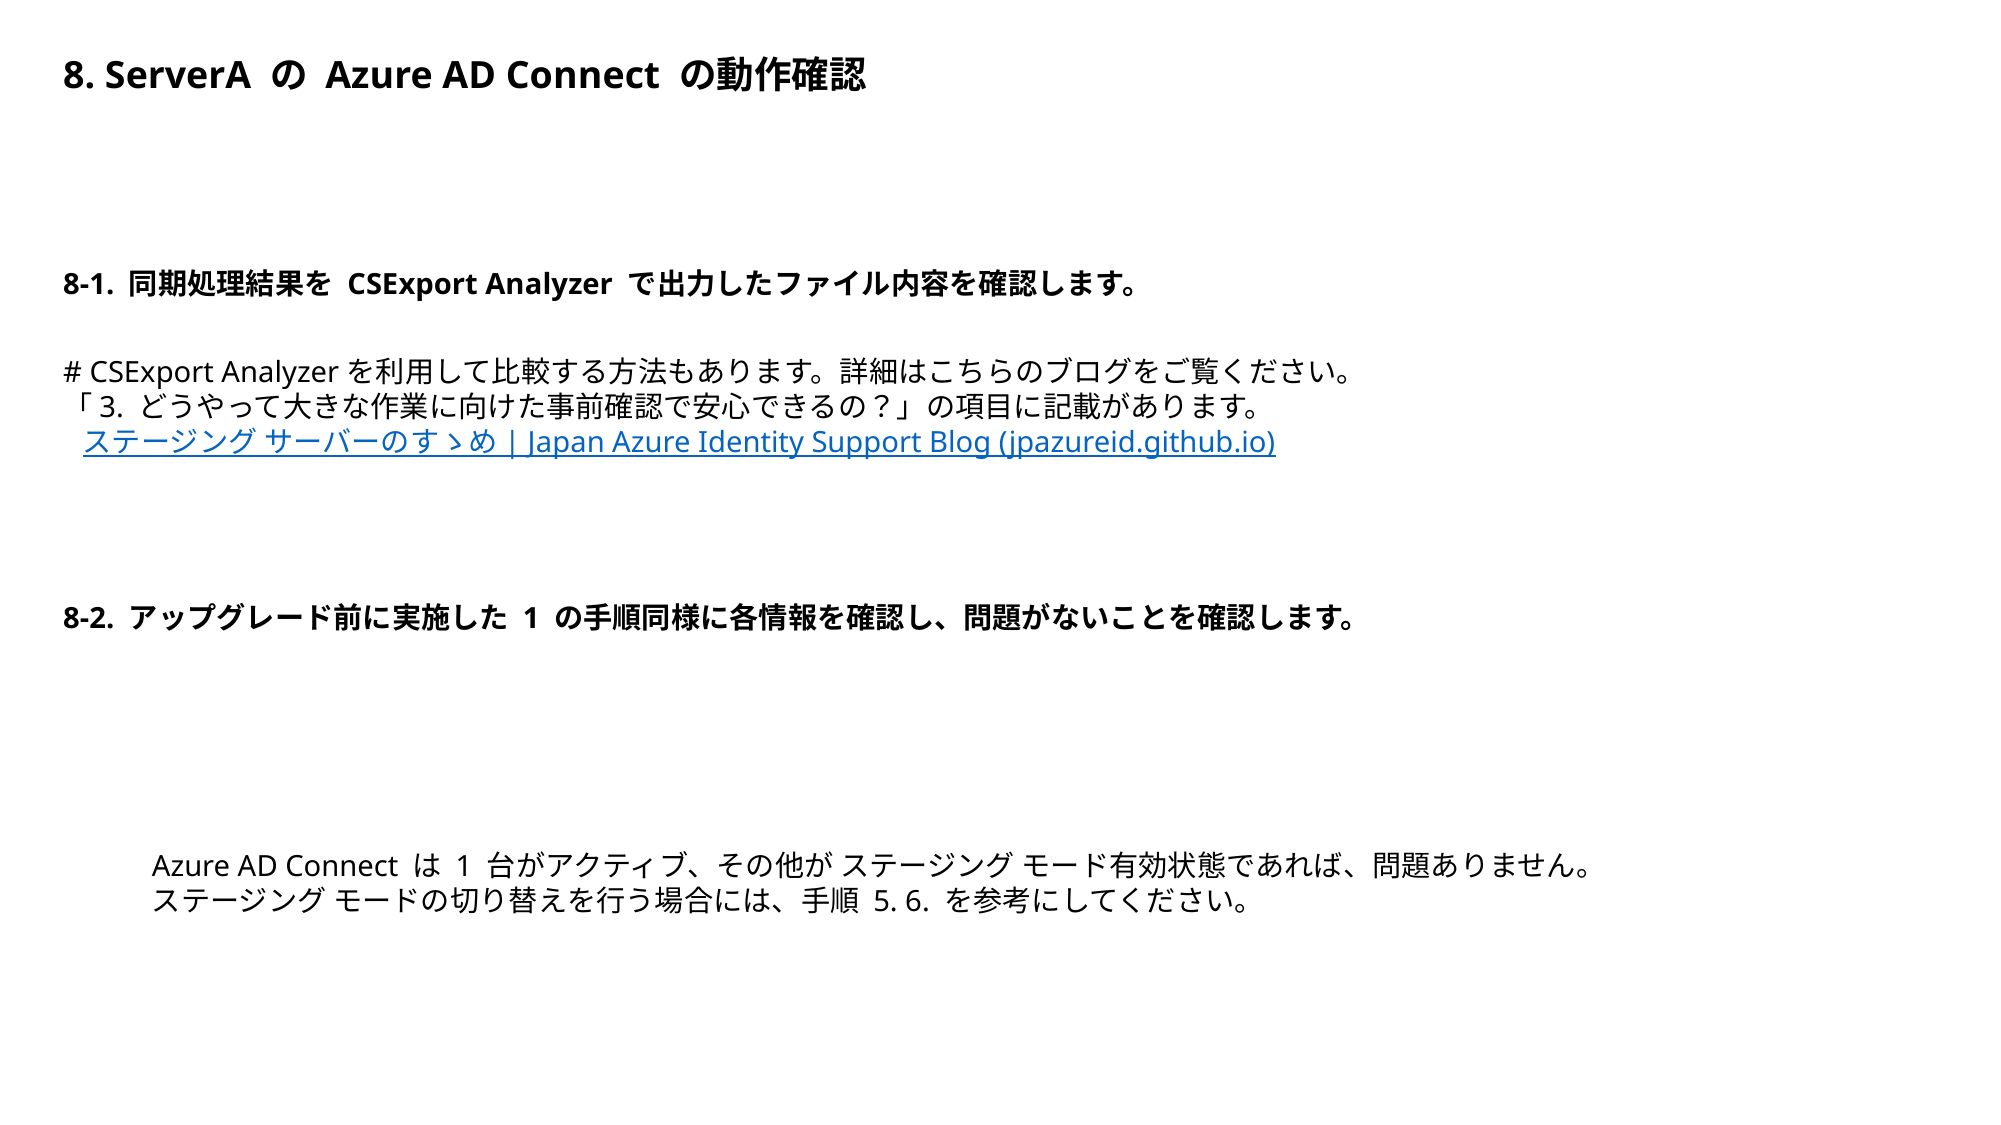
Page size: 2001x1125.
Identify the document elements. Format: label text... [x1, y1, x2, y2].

text_box 8. ServerA の Azure AD Connect の動作確認 [48, 43, 1912, 103]
text_box Azure AD Connect は 1 台がアクティブ、その他が ステージング モード有効状態であれば、問題ありません。 ステージング モードの切り替えを行う場合には、手順 5. 6. を参考にしてください。 [137, 839, 2000, 925]
text_box 8-1. 同期処理結果を CSExport Analyzer で出力したファイル内容を確認します。 [48, 258, 1551, 343]
text_box 8-2. アップグレード前に実施した 1 の手順同様に各情報を確認し、問題がないことを確認します。 [48, 592, 1551, 642]
text_box # CSExport Analyzerを利用して比較する方法もあります。詳細はこちらのブログをご覧ください。 「3. どうやって大きな作業に向けた事前確認で安心できるの？」の項目に記載があります。 ステージング サーバーのすゝめ | Japan Azure Identity Support Blog (jpazureid.github.io) [48, 346, 1912, 474]
